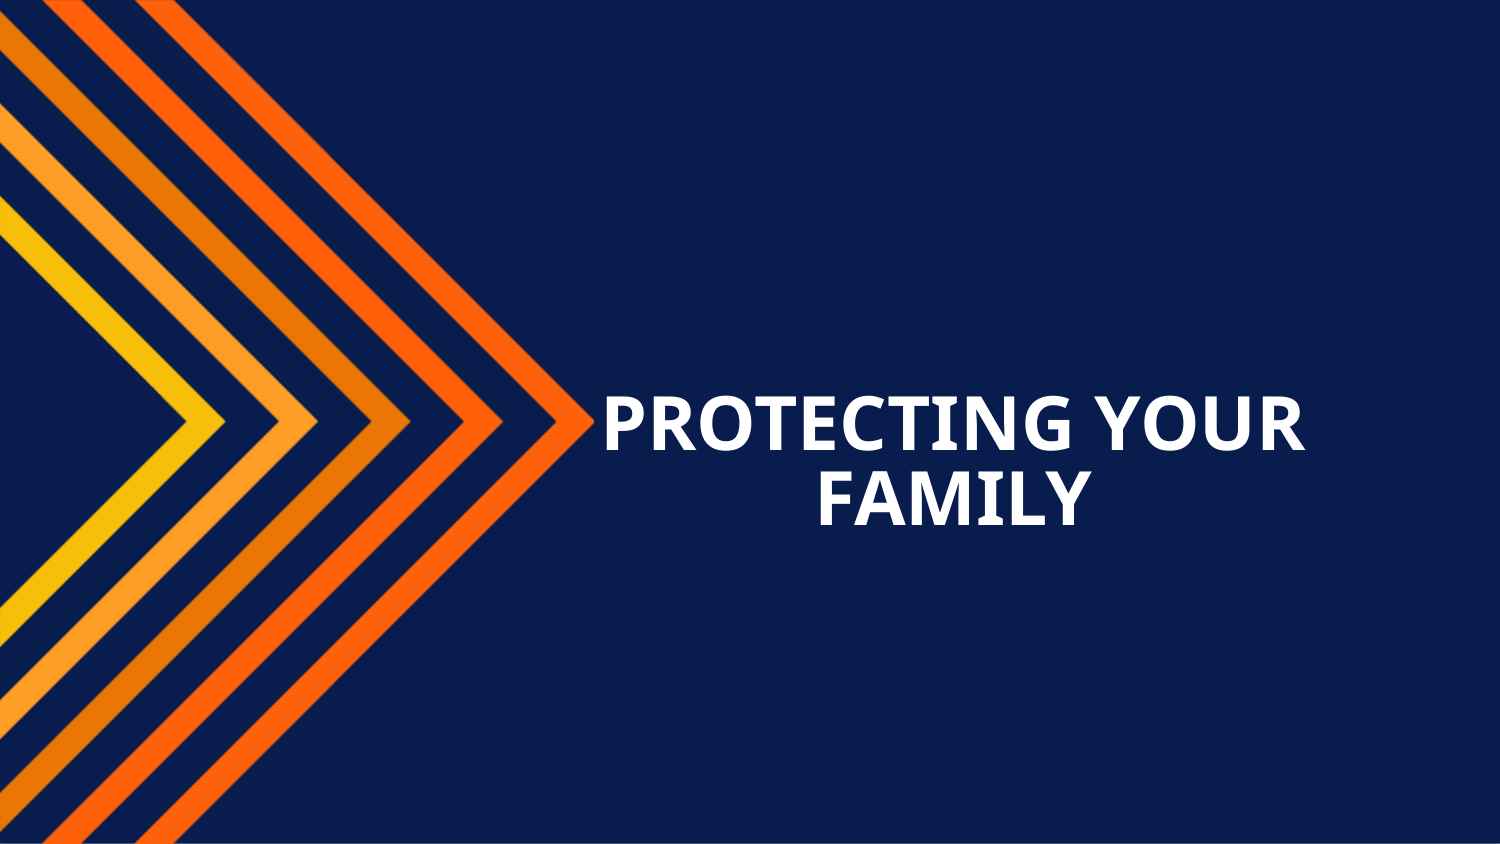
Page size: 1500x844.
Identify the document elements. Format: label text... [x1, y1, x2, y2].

title Protecting your family [560, 389, 1347, 591]
